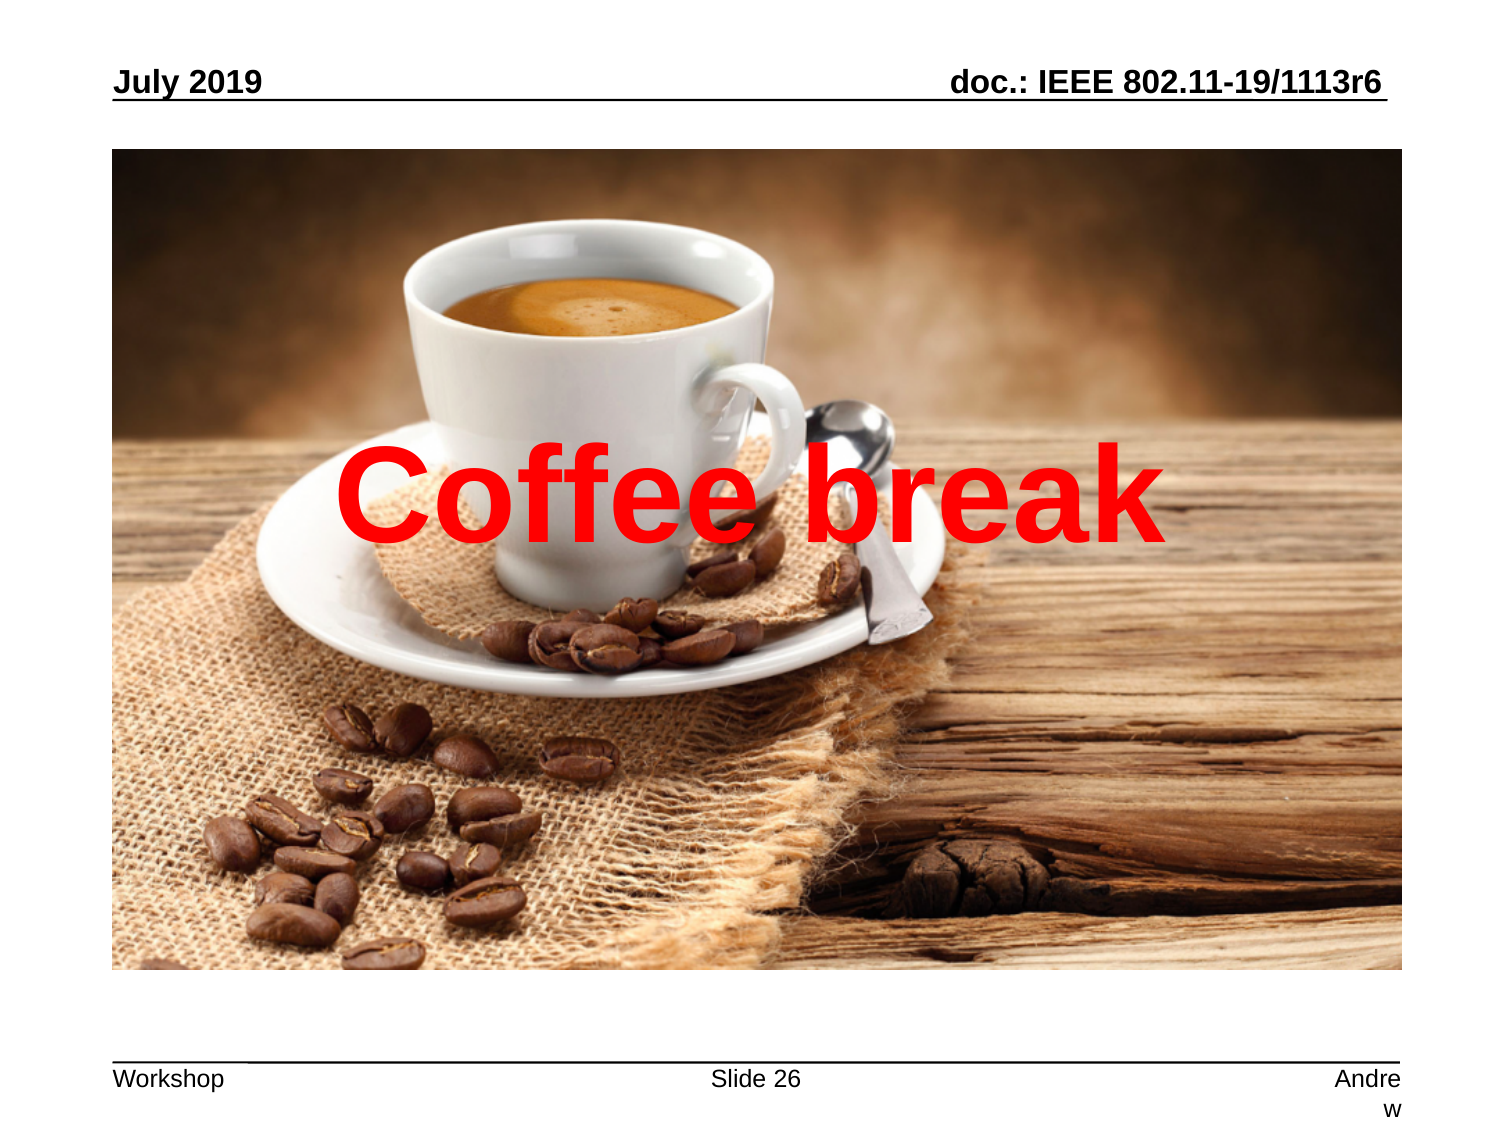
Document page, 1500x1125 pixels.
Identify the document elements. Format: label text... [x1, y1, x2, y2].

footer Andrew Myles, Cisco [1320, 1061, 1402, 1093]
slide_number Slide 26 [709, 1061, 803, 1093]
picture [112, 149, 1402, 970]
